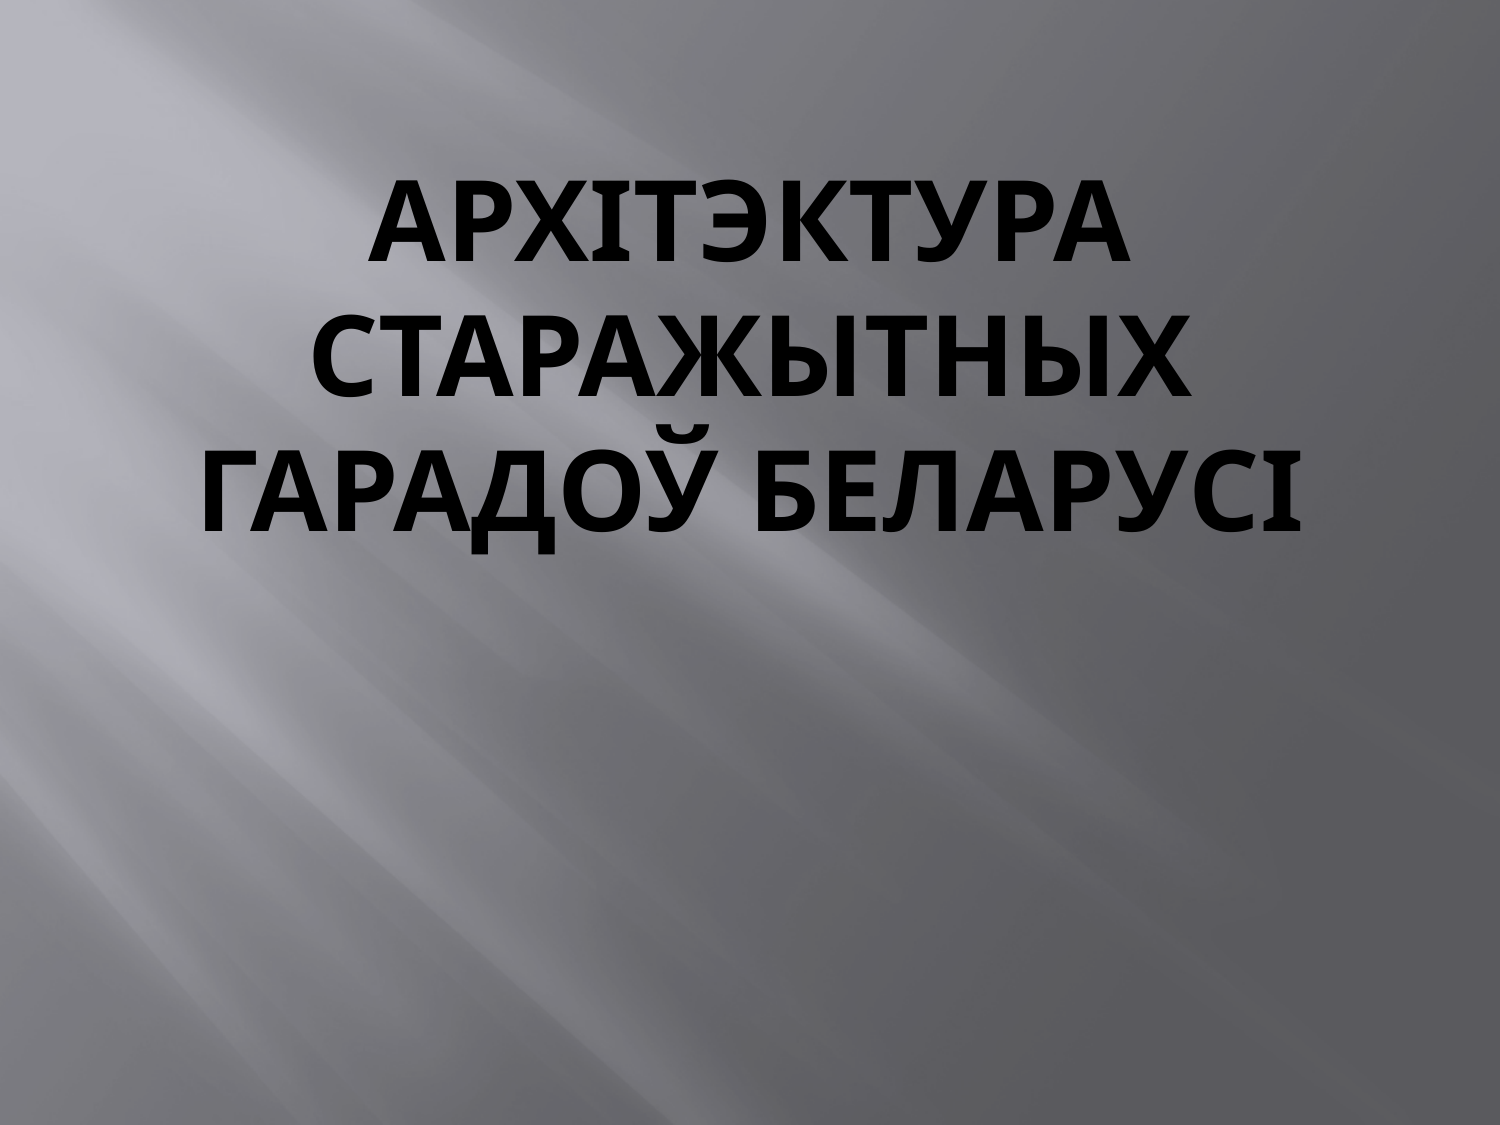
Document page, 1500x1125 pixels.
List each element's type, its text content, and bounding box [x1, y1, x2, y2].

title АРХIТЭКТУРА СТАРАЖЫТНЫХ ГАРАДОЎ БЕЛАРУСІ [75, 45, 1425, 657]
